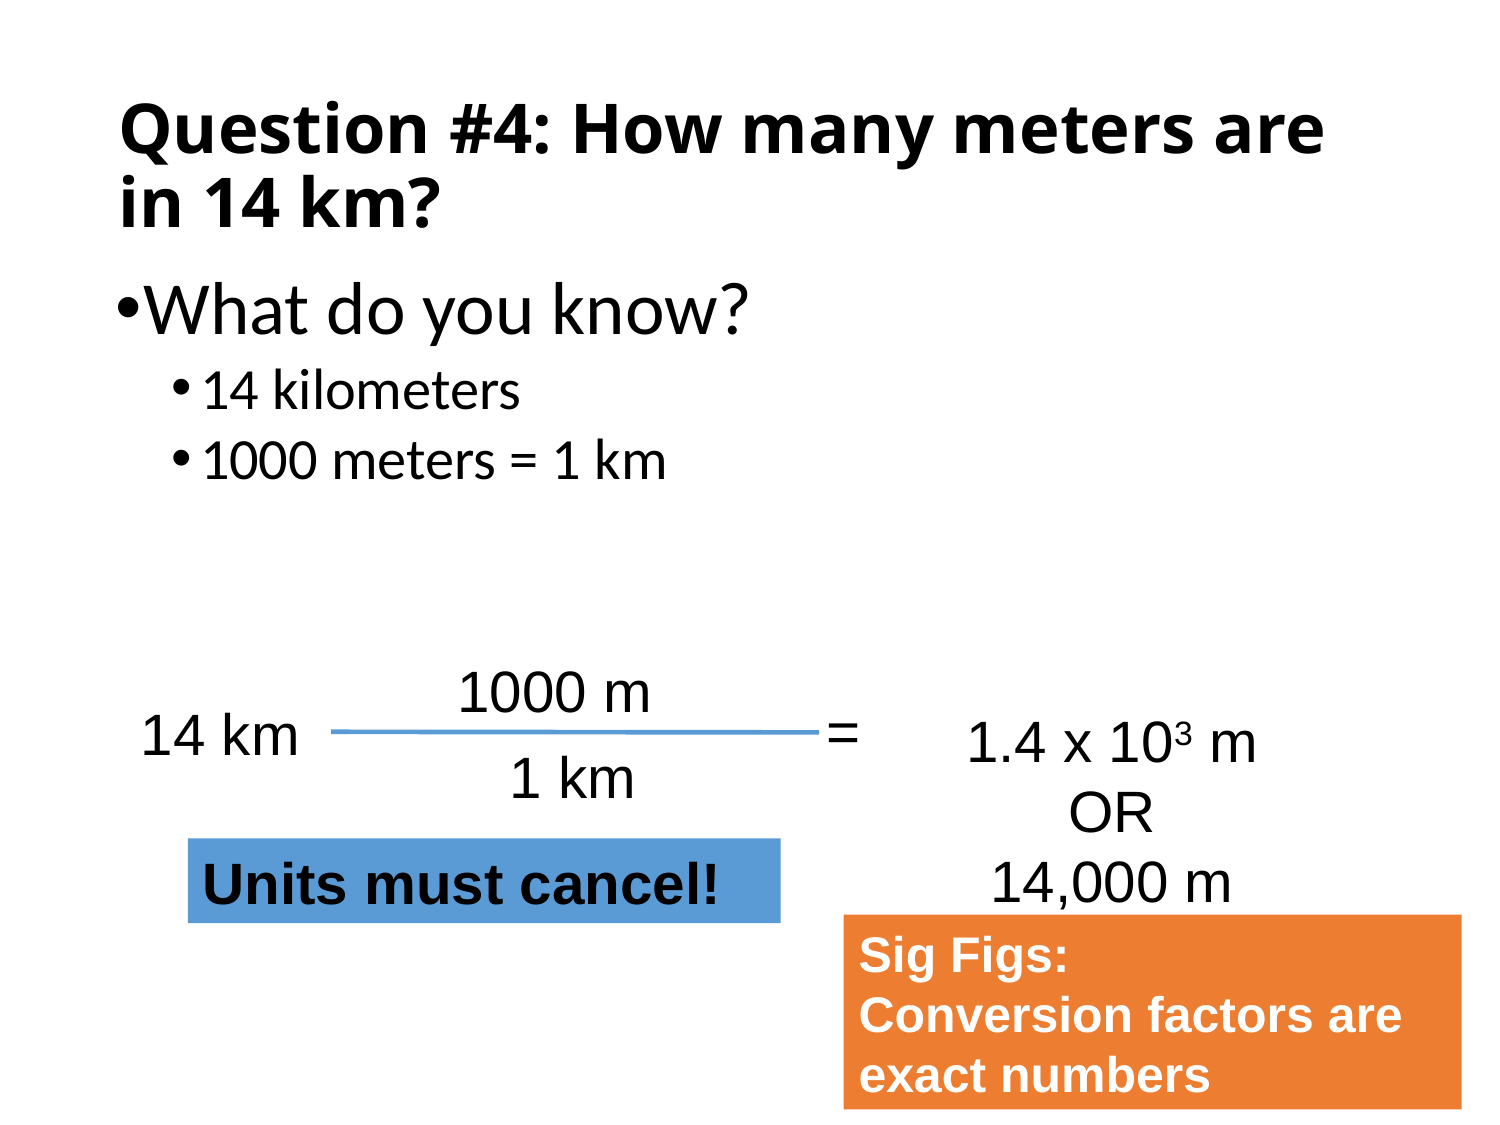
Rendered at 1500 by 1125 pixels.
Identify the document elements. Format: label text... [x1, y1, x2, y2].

text_box 1000 m [338, 646, 788, 730]
text_box Units must cancel! [187, 838, 781, 924]
list What do you know? 14 kilometers 1000 meters = 1 km [100, 262, 1438, 608]
text_box 14 km [126, 689, 332, 775]
title Question #4: How many meters are in 14 km? [103, 59, 1397, 262]
text_box Sig Figs: Conversion factors are exact numbers [843, 914, 1462, 1110]
text_box 1.4 x 103 m OR 14,000 m [887, 697, 1337, 914]
text_box = [774, 686, 913, 772]
text_box 1 km [344, 735, 651, 818]
